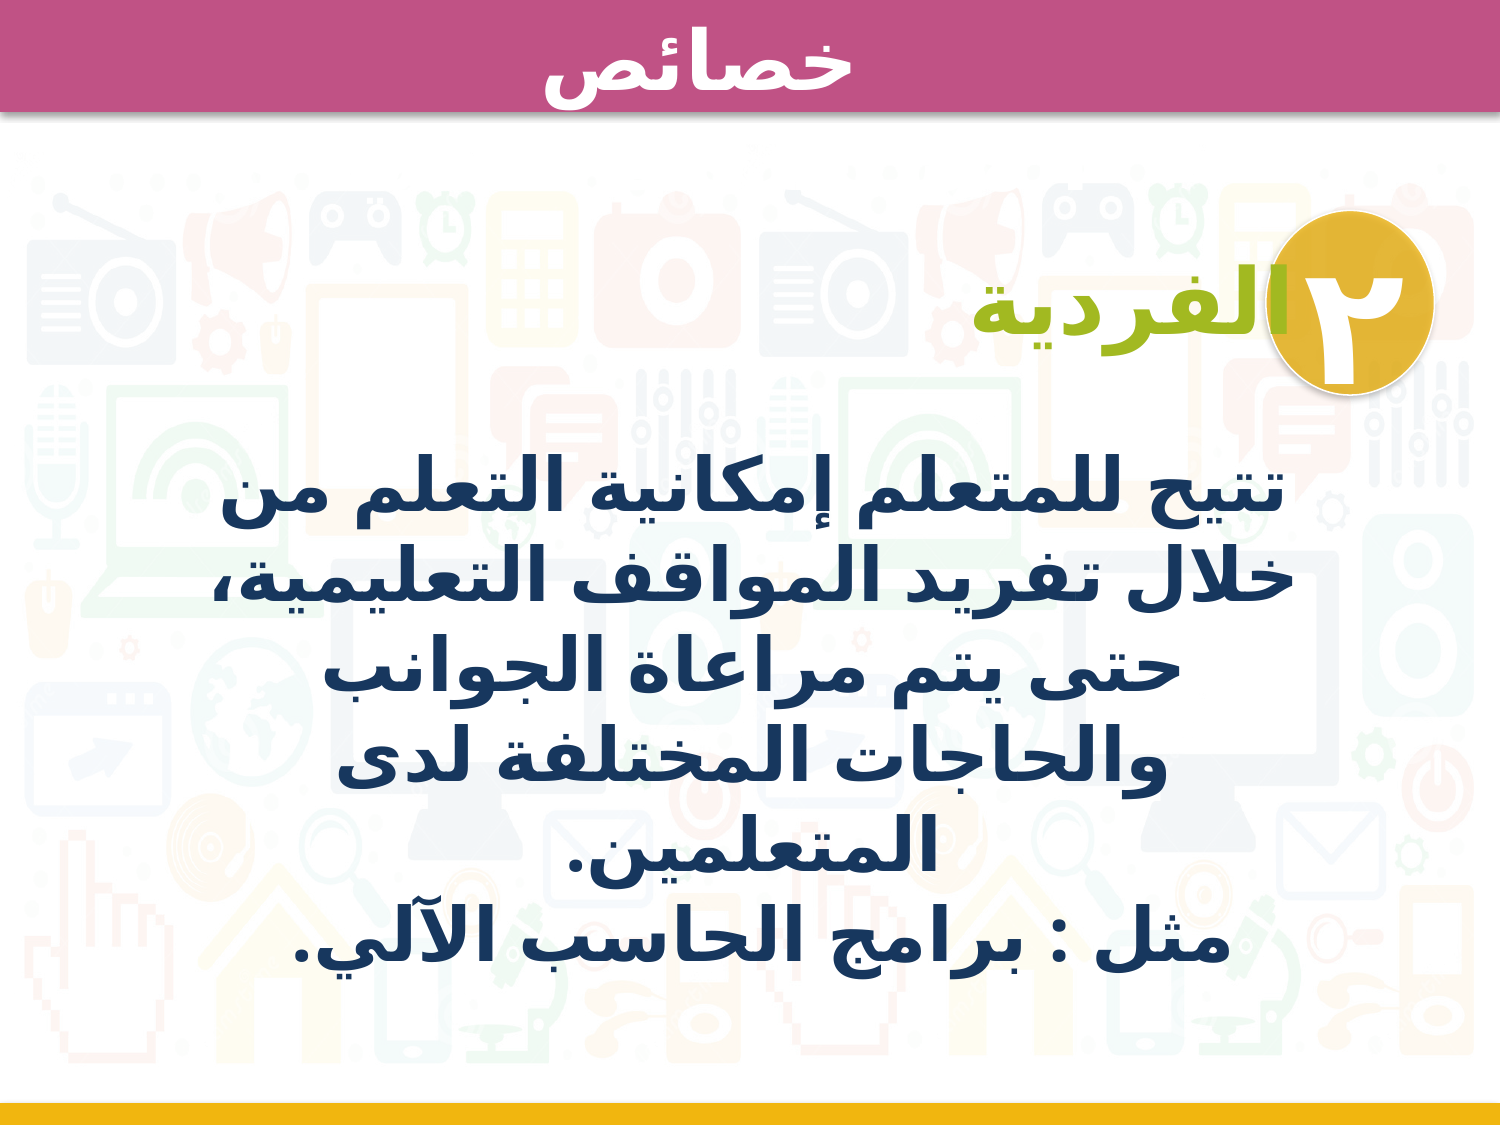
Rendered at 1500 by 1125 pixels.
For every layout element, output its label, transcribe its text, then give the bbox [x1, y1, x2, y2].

text_box خصائص المستحدثات التقنية [278, 63, 1121, 142]
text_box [1020, 210, 1435, 428]
text_box خصائص المستحدثات التقنية [278, 0, 1121, 54]
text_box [6, 143, 1494, 1085]
